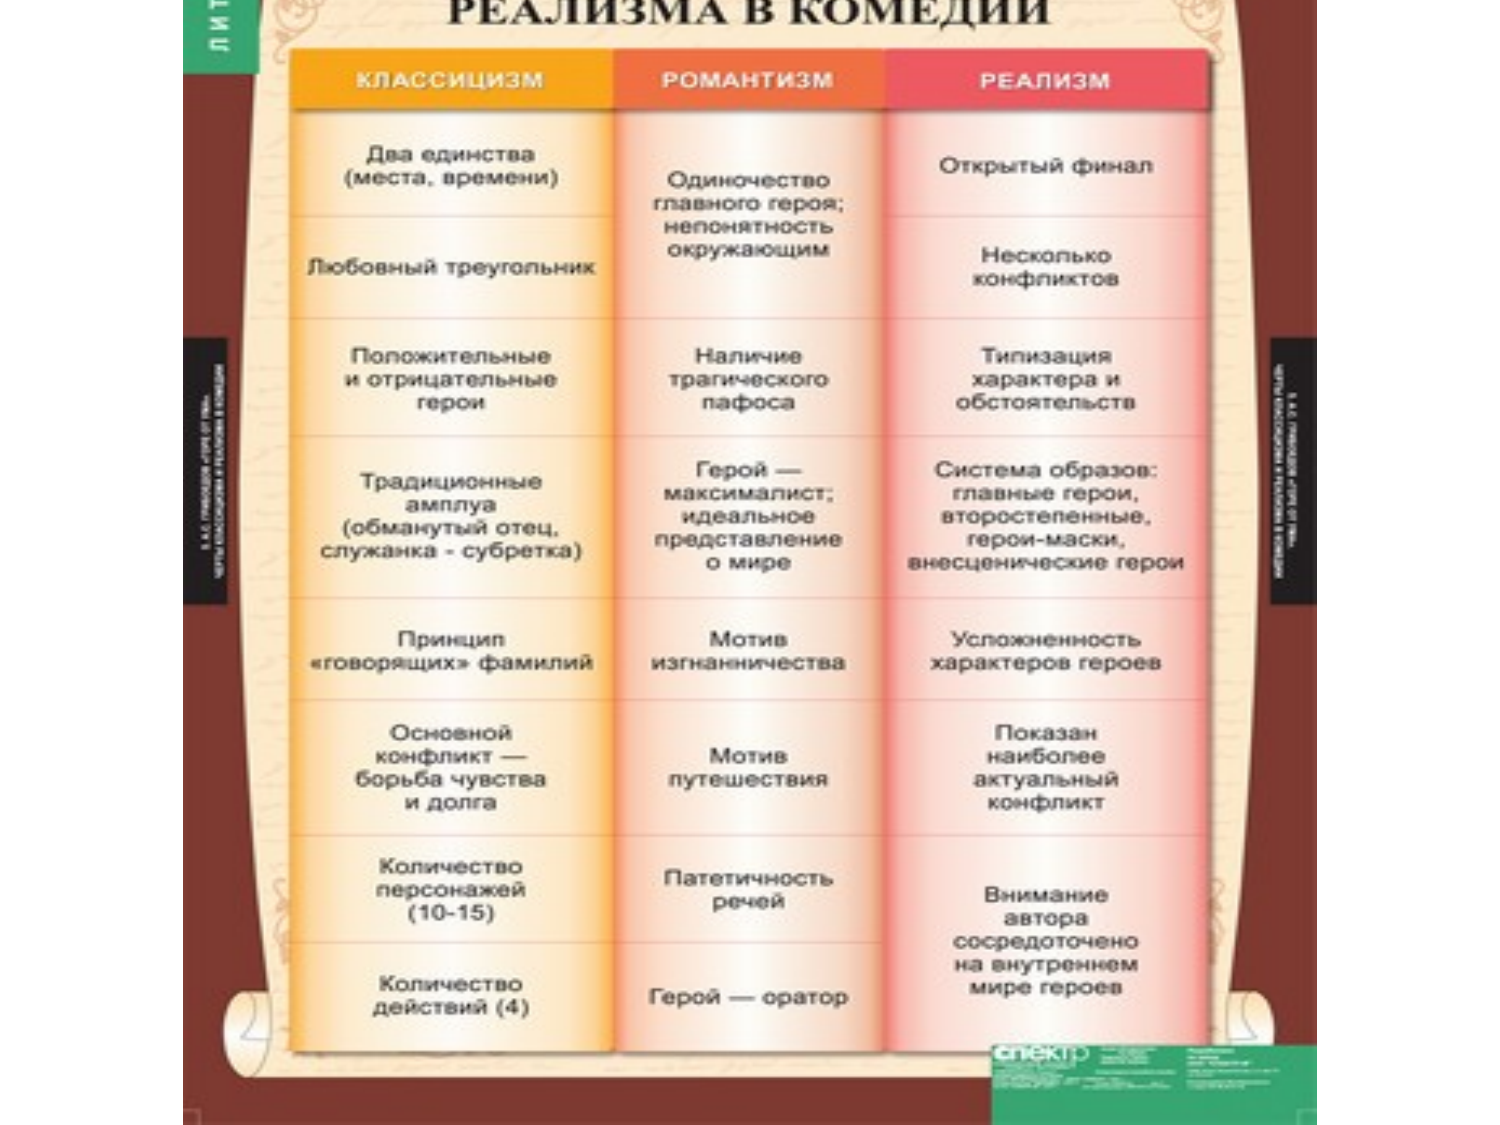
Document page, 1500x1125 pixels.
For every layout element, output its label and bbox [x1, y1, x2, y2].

picture [183, 0, 1317, 1125]
